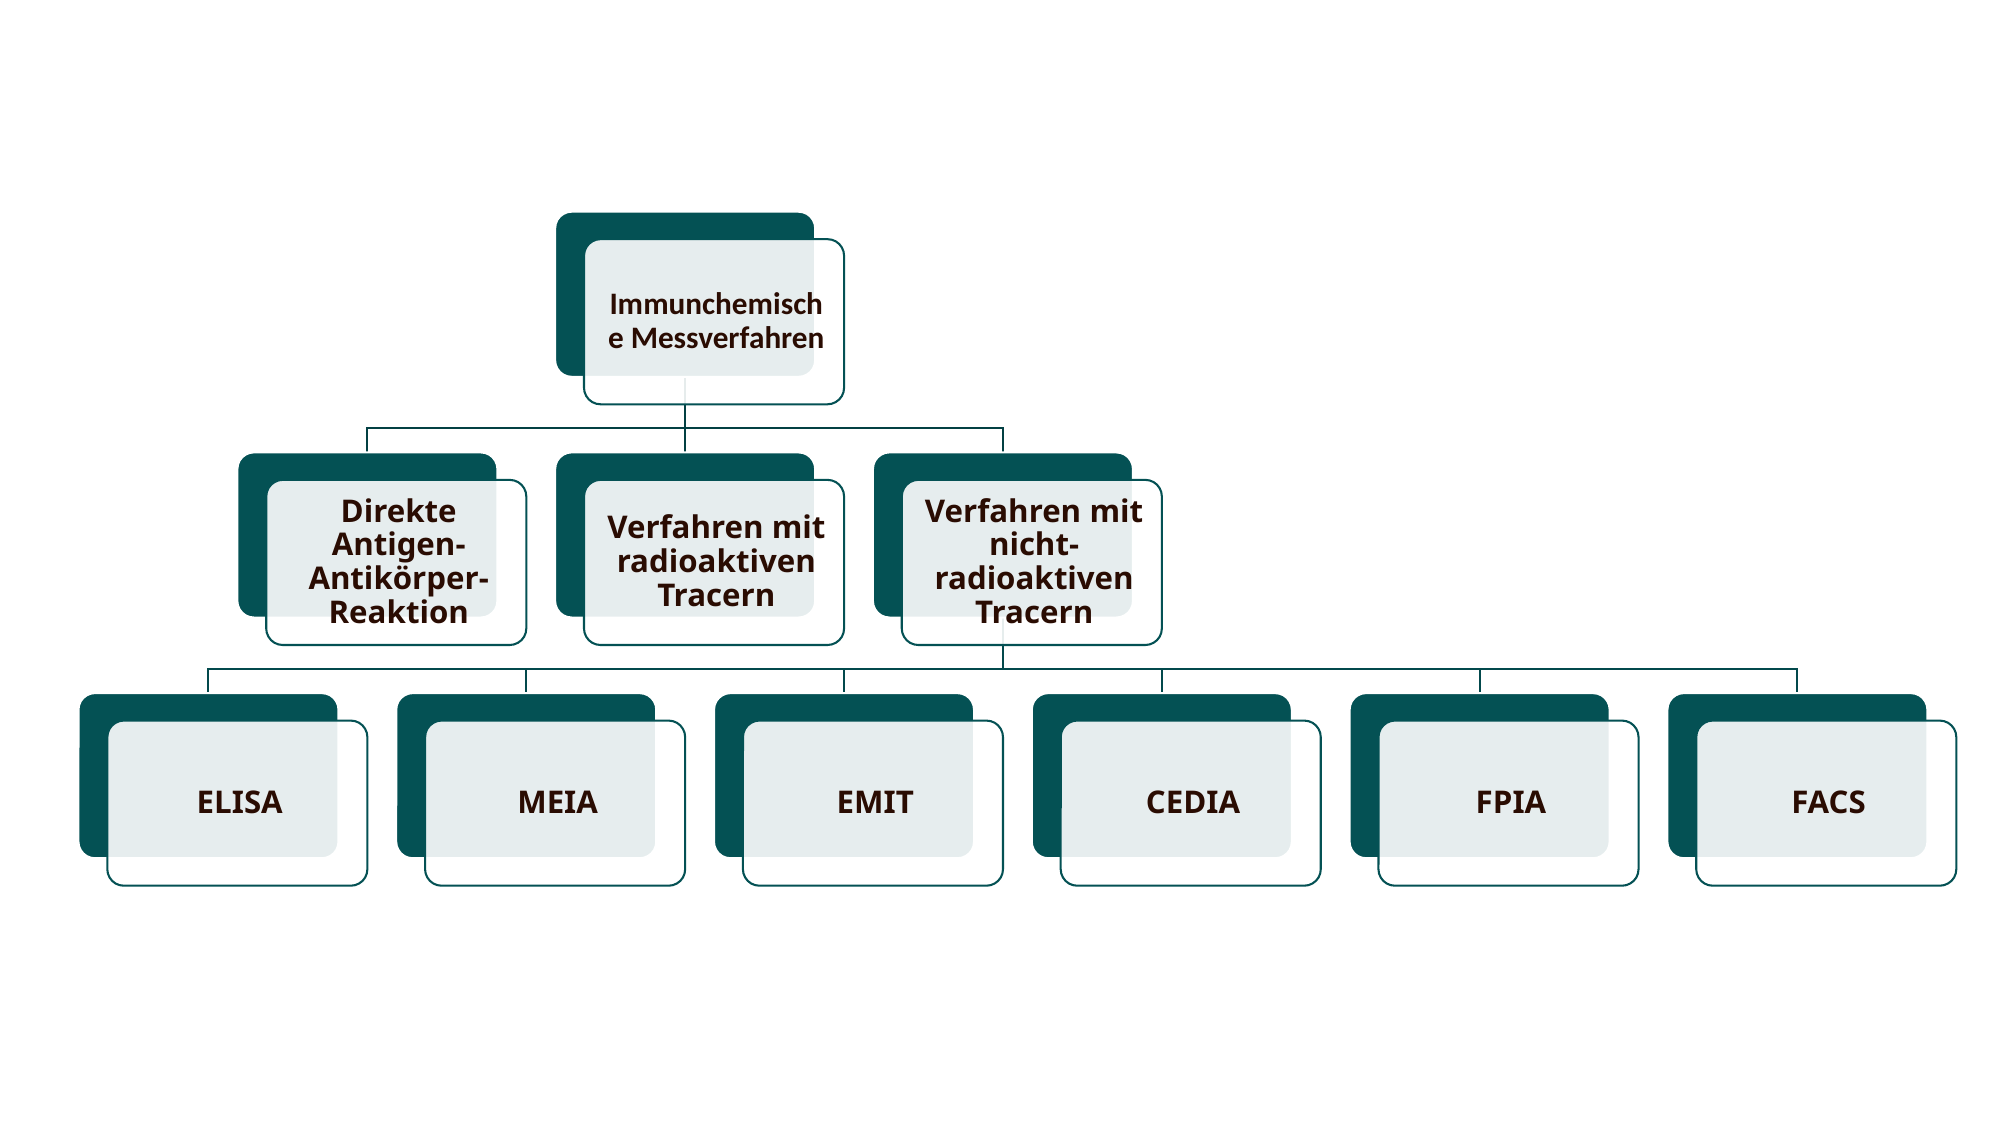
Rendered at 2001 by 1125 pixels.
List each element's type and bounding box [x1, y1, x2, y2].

text_box [78, 60, 1957, 1037]
